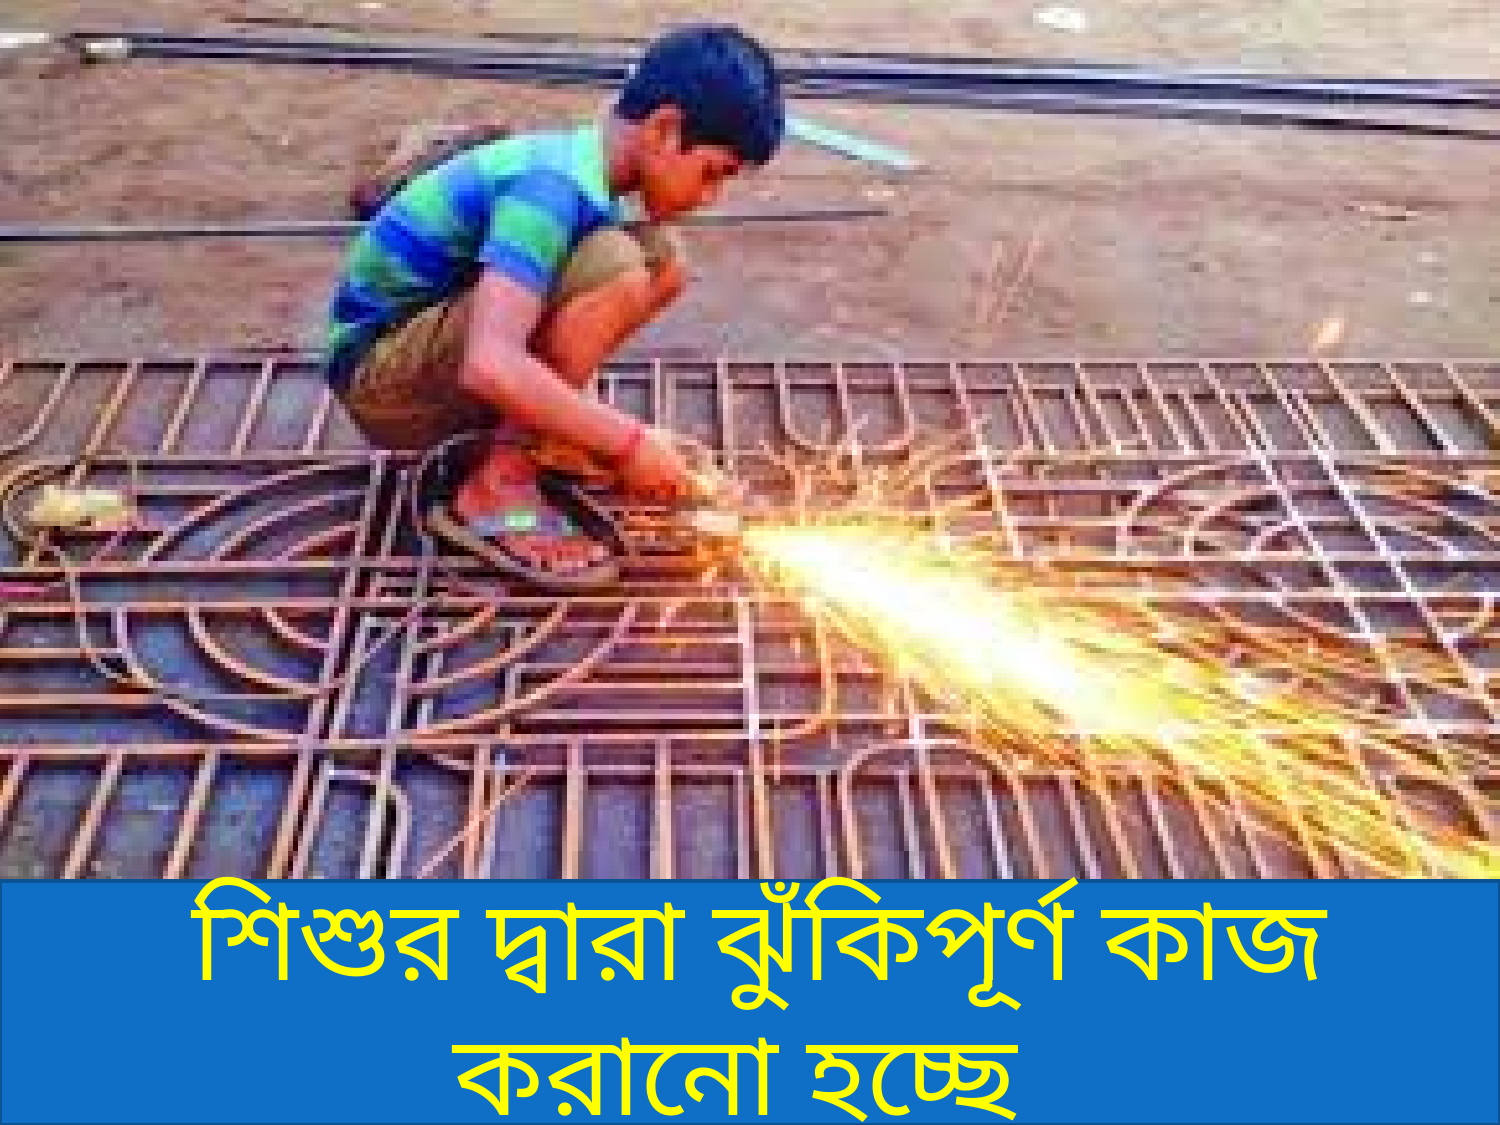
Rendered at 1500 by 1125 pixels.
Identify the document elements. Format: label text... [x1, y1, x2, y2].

picture [0, 0, 1500, 882]
text_box শিশুর দ্বারা ঝুঁকিপূর্ণ কাজ করানো হচ্ছে [0, 893, 1500, 1125]
